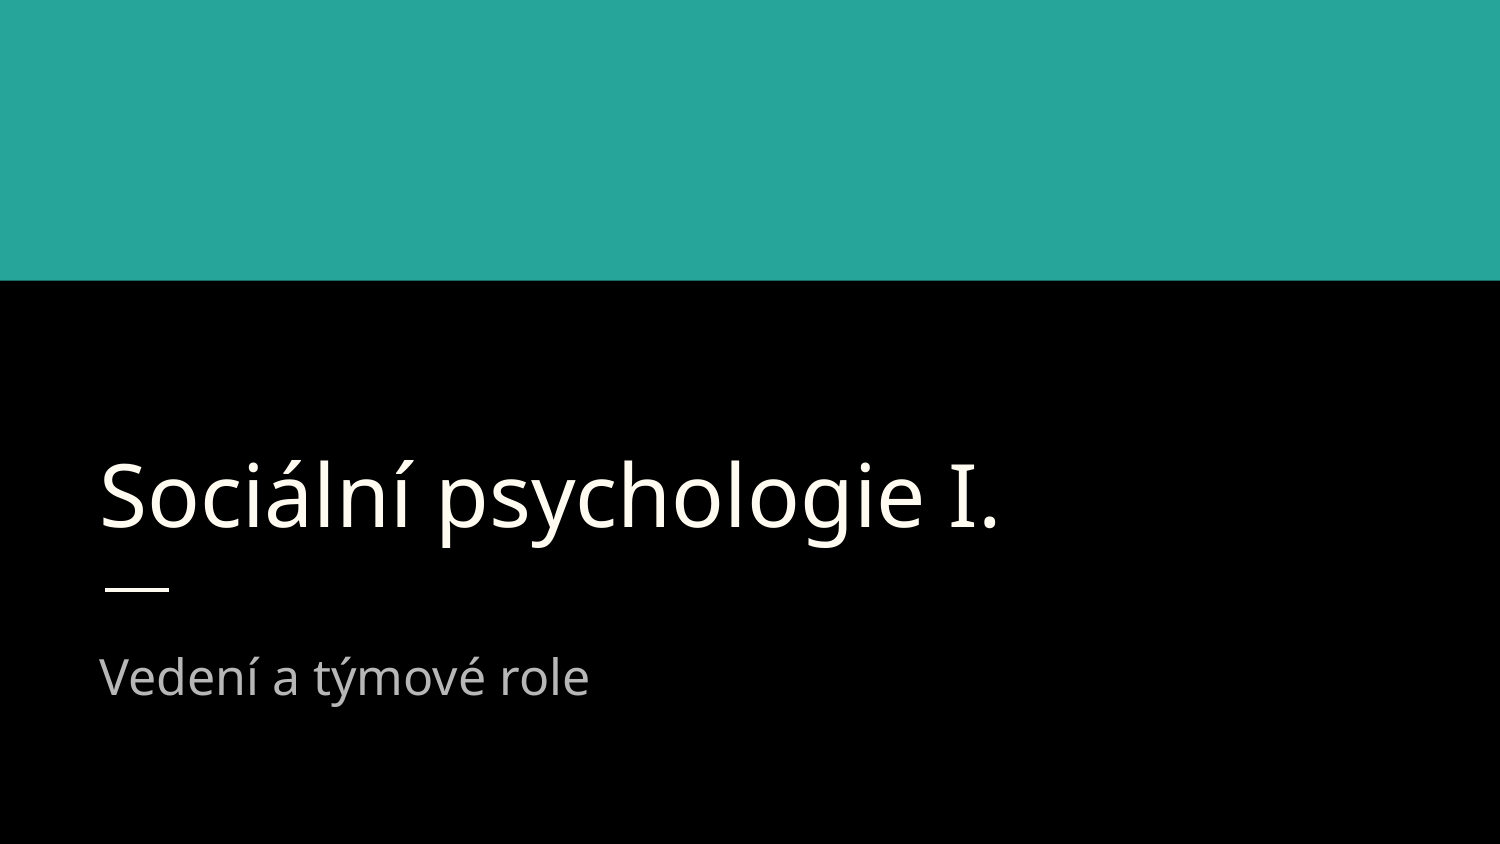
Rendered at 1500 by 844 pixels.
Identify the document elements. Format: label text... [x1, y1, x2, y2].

title Sociální psychologie I. [84, 310, 1416, 561]
subtitle Vedení a týmové role [84, 630, 1416, 760]
